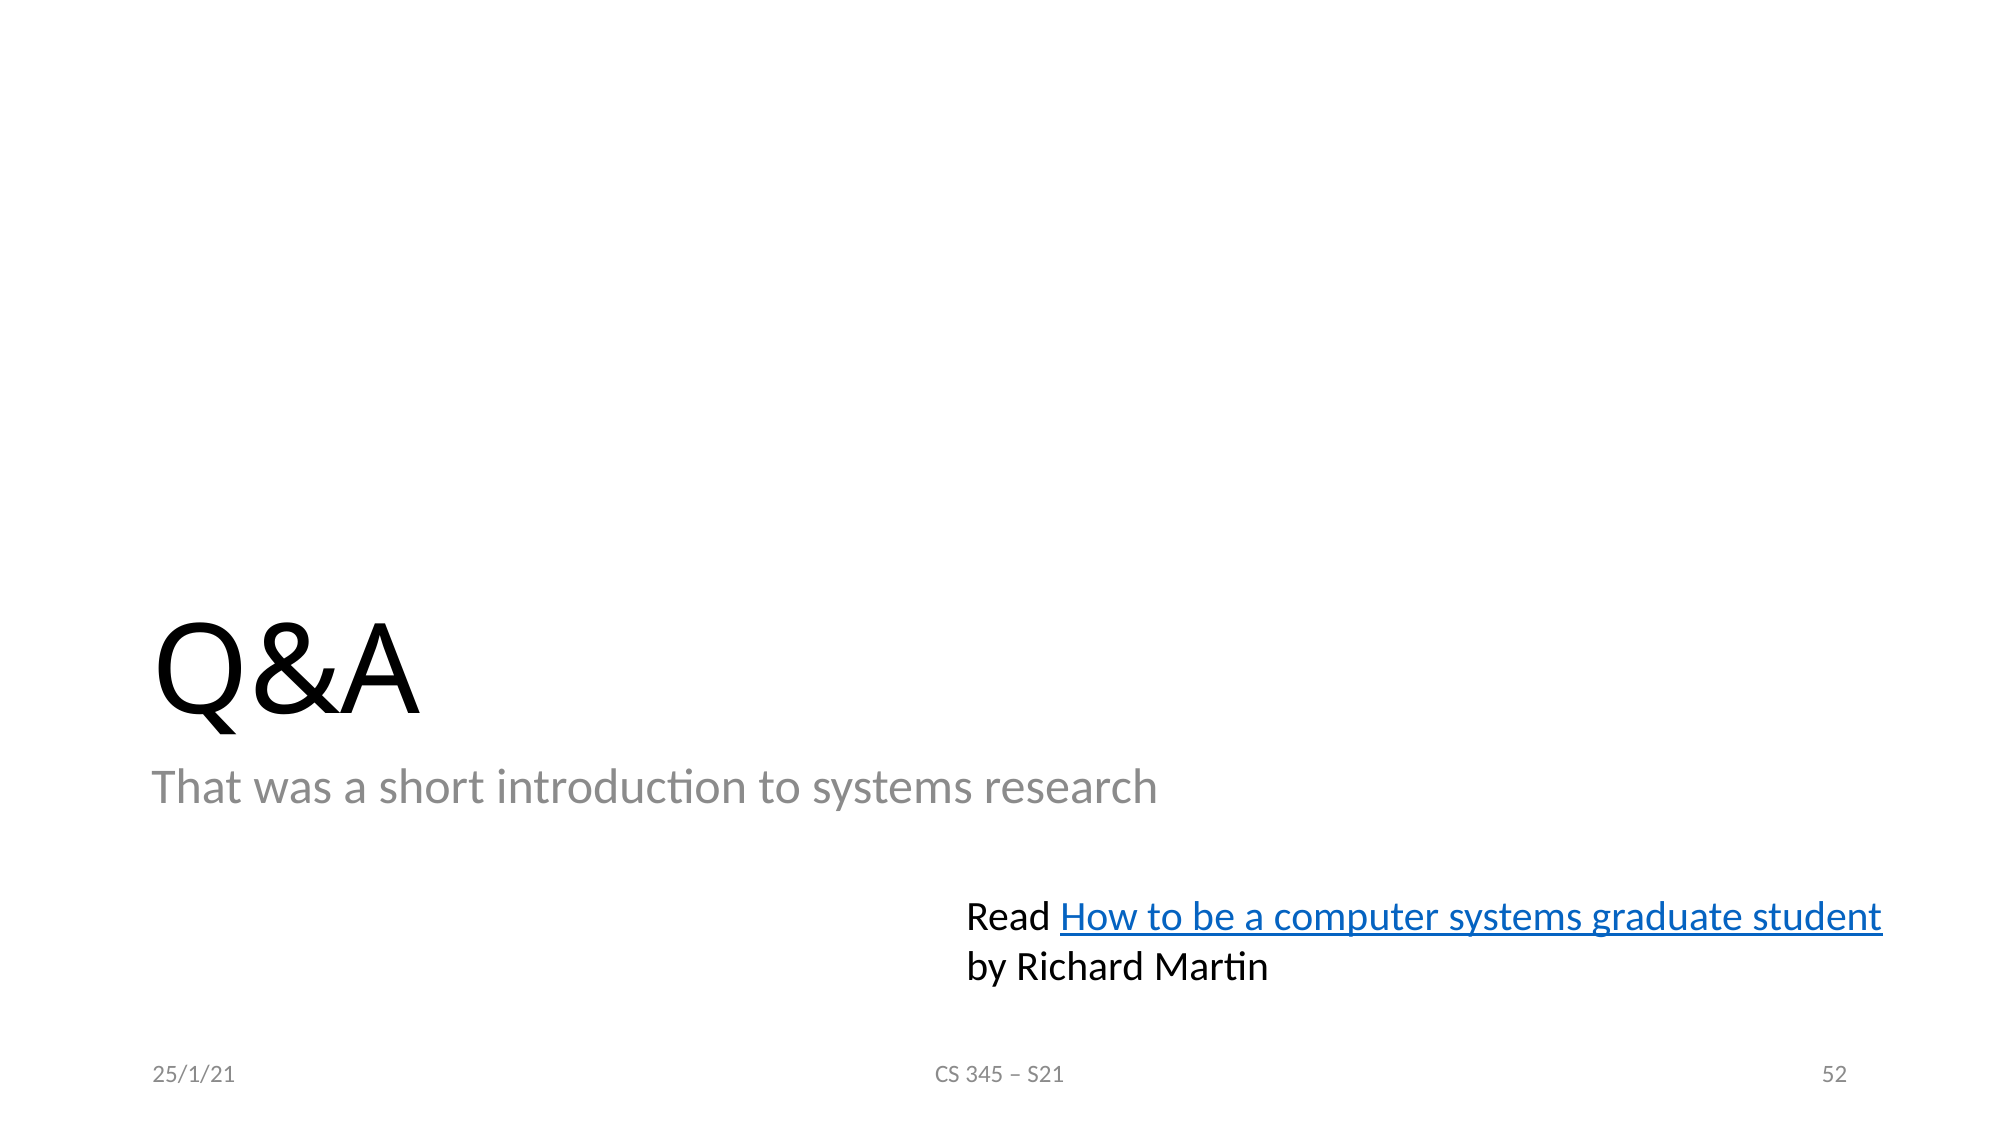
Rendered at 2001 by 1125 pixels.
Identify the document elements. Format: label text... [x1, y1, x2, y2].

slide_number 52 [1412, 1042, 1863, 1103]
list That was a short introduction to systems research [136, 752, 1862, 999]
text_box Read How to be a computer systems graduate student by Richard Martin [951, 881, 1898, 997]
footer CS 345 – S21 [662, 1042, 1338, 1103]
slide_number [137, 1042, 588, 1103]
title Q&A [136, 280, 1862, 749]
